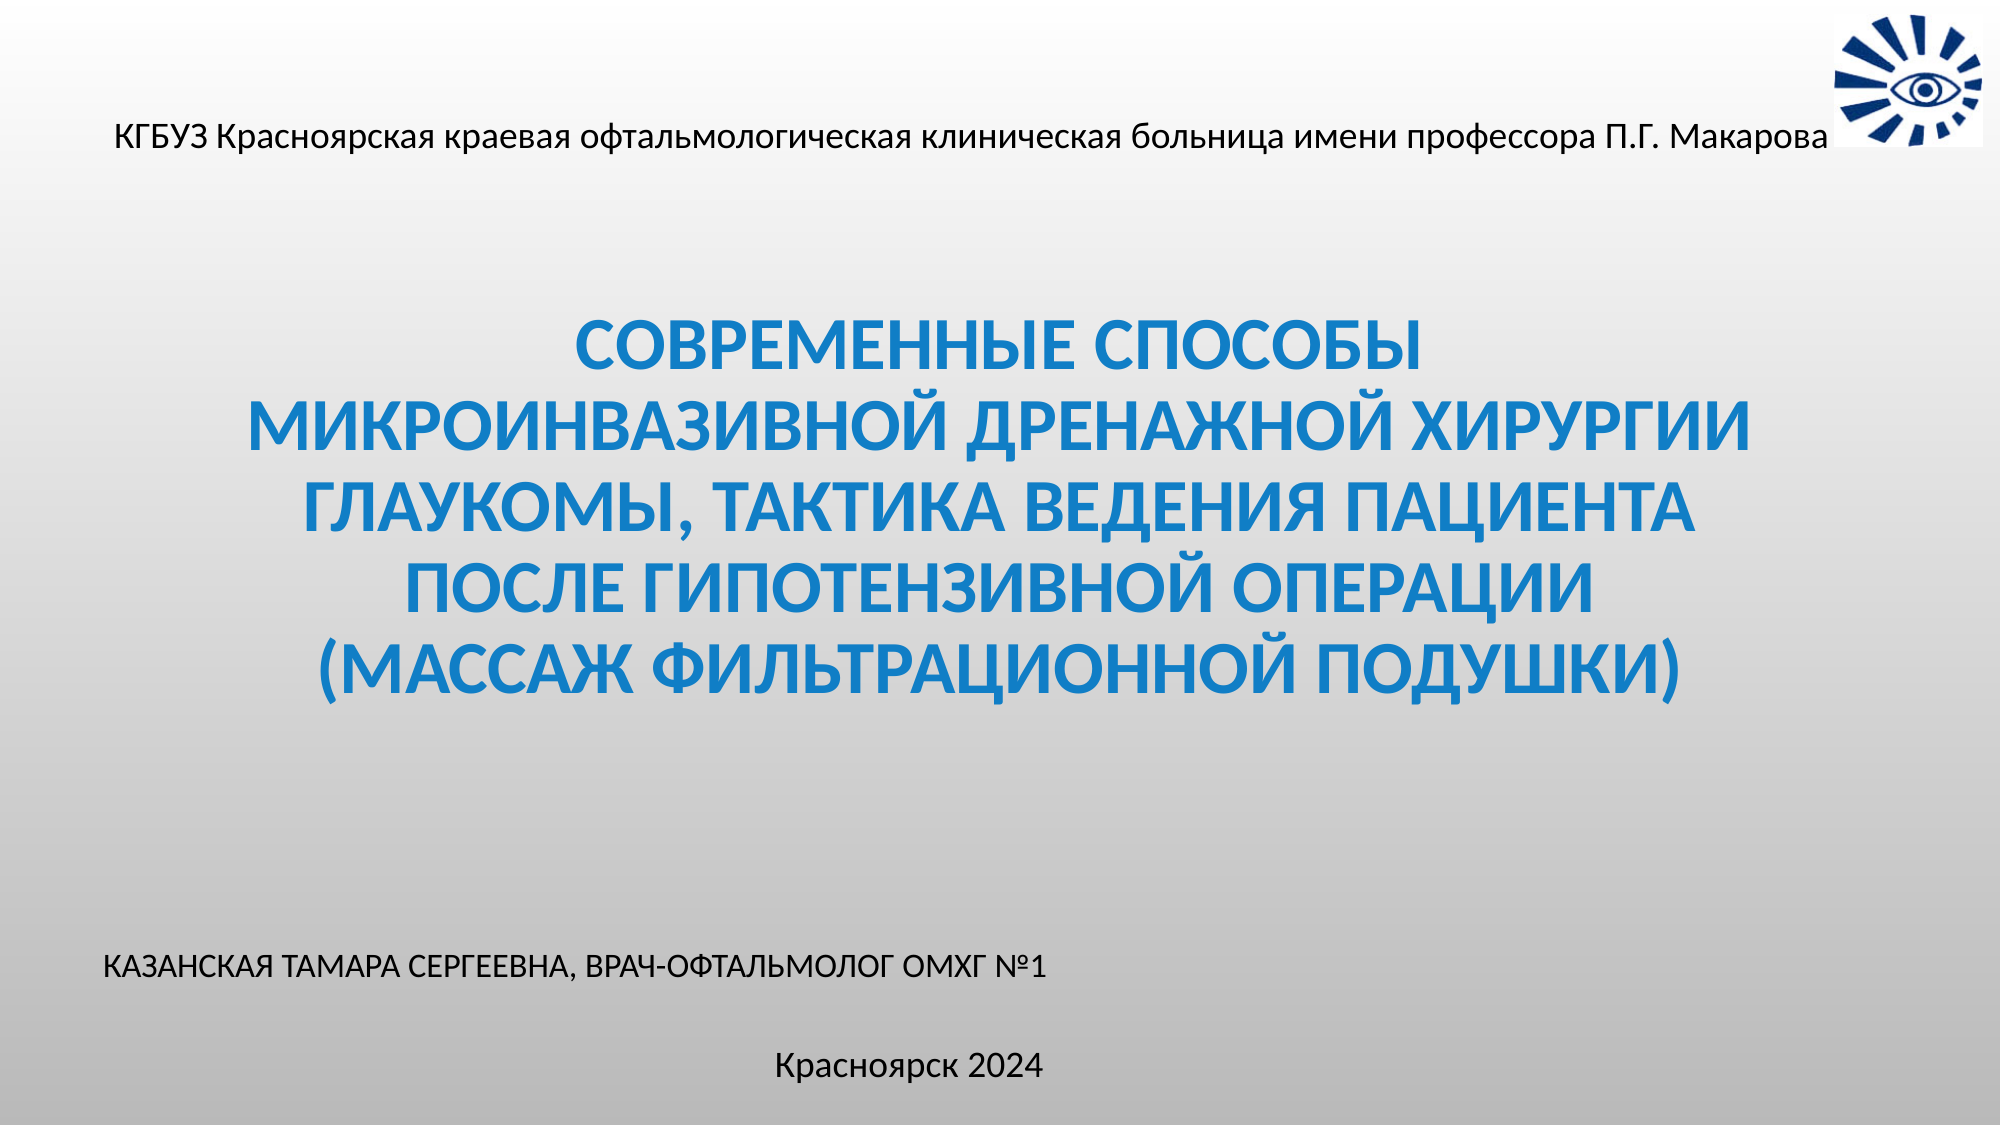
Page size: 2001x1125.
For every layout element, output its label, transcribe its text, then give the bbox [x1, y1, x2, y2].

text_box КГБУЗ Красноярская краевая офтальмологическая клиническая больница имени профессора П.Г. Макарова [67, 104, 1878, 164]
subtitle Казанская Тамара Сергеевна, врач-офтальмолог ОМХГ №1 [88, 927, 1172, 1108]
picture [1834, 14, 1984, 147]
text_box Красноярск 2024 [759, 1032, 1141, 1093]
title Современные способы микроинвазивной дренажной хирургии глаукомы, тактика ведения пациента после гипотензивной операции (массаж фильтрационной подушки) [226, 254, 1775, 718]
